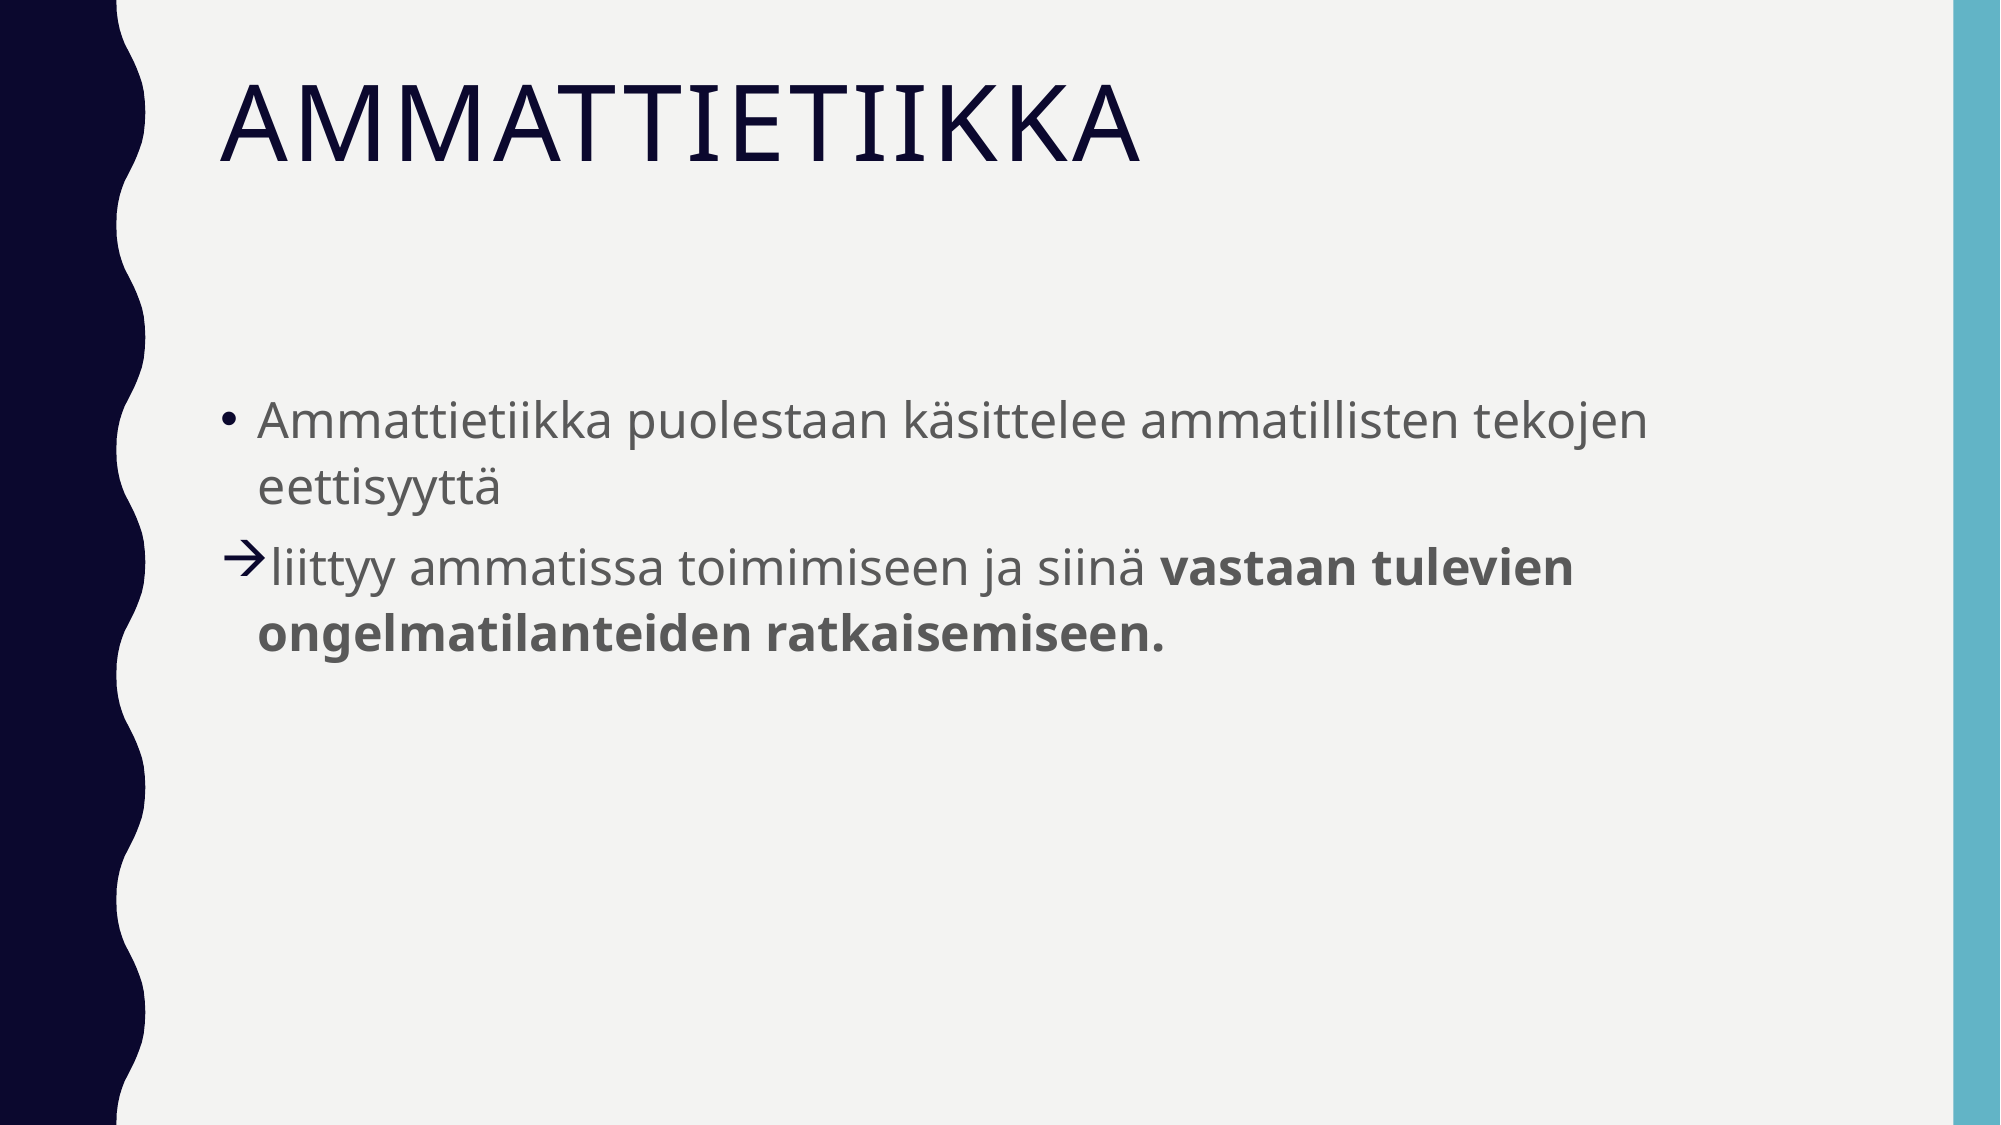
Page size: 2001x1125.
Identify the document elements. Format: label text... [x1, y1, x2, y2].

list Ammattietiikka puolestaan käsittelee ammatillisten tekojen eettisyyttä liittyy ammatissa toimimiseen ja siinä vastaan tulevien ongelmatilanteiden ratkaisemiseen. [205, 375, 1875, 965]
title AMMATTIETIIKKA [205, 62, 1875, 308]
